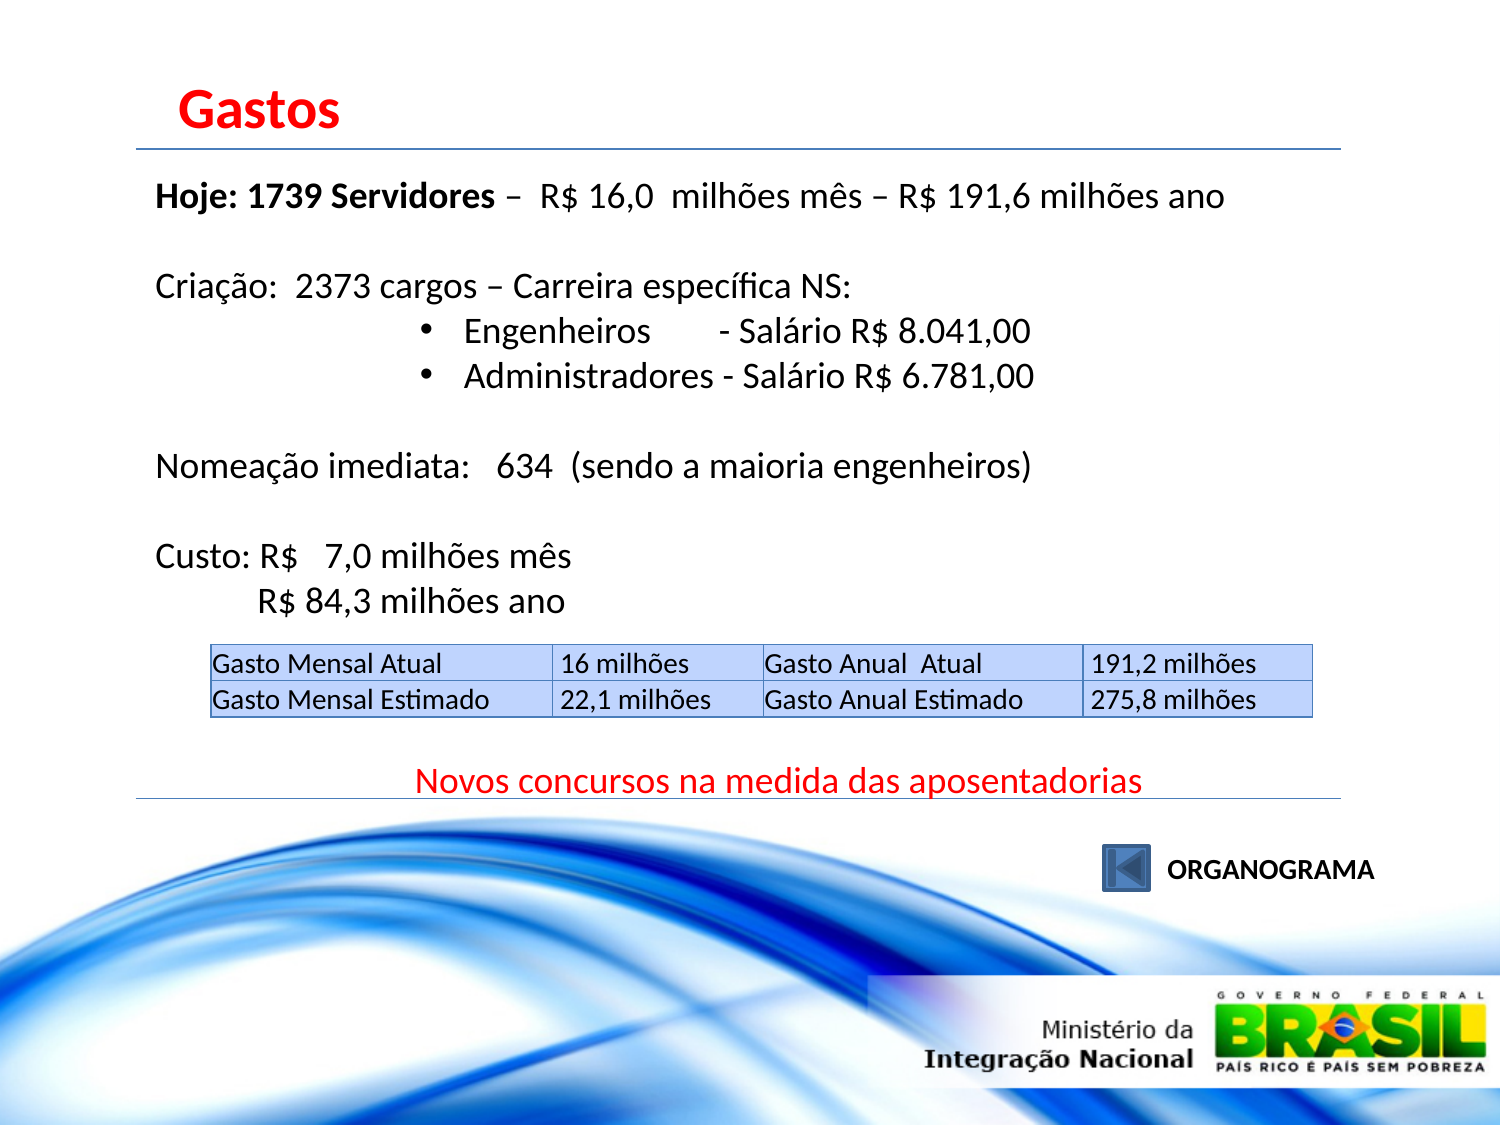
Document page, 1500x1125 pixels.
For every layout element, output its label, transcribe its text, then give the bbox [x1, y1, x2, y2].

text_box [1102, 854, 1151, 892]
text_box Gastos [163, 63, 356, 148]
table_header Gasto Anual Atual [764, 645, 1082, 680]
text_box Hoje: 1739 Servidores – R$ 16,0 milhões mês – R$ 191,6 milhões ano Criação: 2373 cargos – Carreira específica NS: Engenheiros - Salário R$ 8.041,00 Administradores - Salário R$ 6.781,00 Nomeação imediata: 634 (sendo a maioria engenheiros) Custo: R$ 7,0 milhões mês R$ 84,3 milhões ano Novos concursos na medida das aposentadorias [140, 163, 1418, 854]
table_cell Gasto Mensal Estimado [212, 681, 552, 716]
table_header Gasto Mensal Atual [212, 645, 552, 680]
text_box ORGANOGRAMA [1152, 854, 1390, 893]
table_cell 22,1 milhões [553, 681, 763, 716]
table_cell Gasto Anual Estimado [764, 681, 1082, 716]
picture [0, 0, 1500, 1125]
table_header 16 milhões [553, 645, 763, 680]
table_cell 275,8 milhões [1084, 681, 1312, 716]
table_header 191,2 milhões [1084, 645, 1312, 680]
